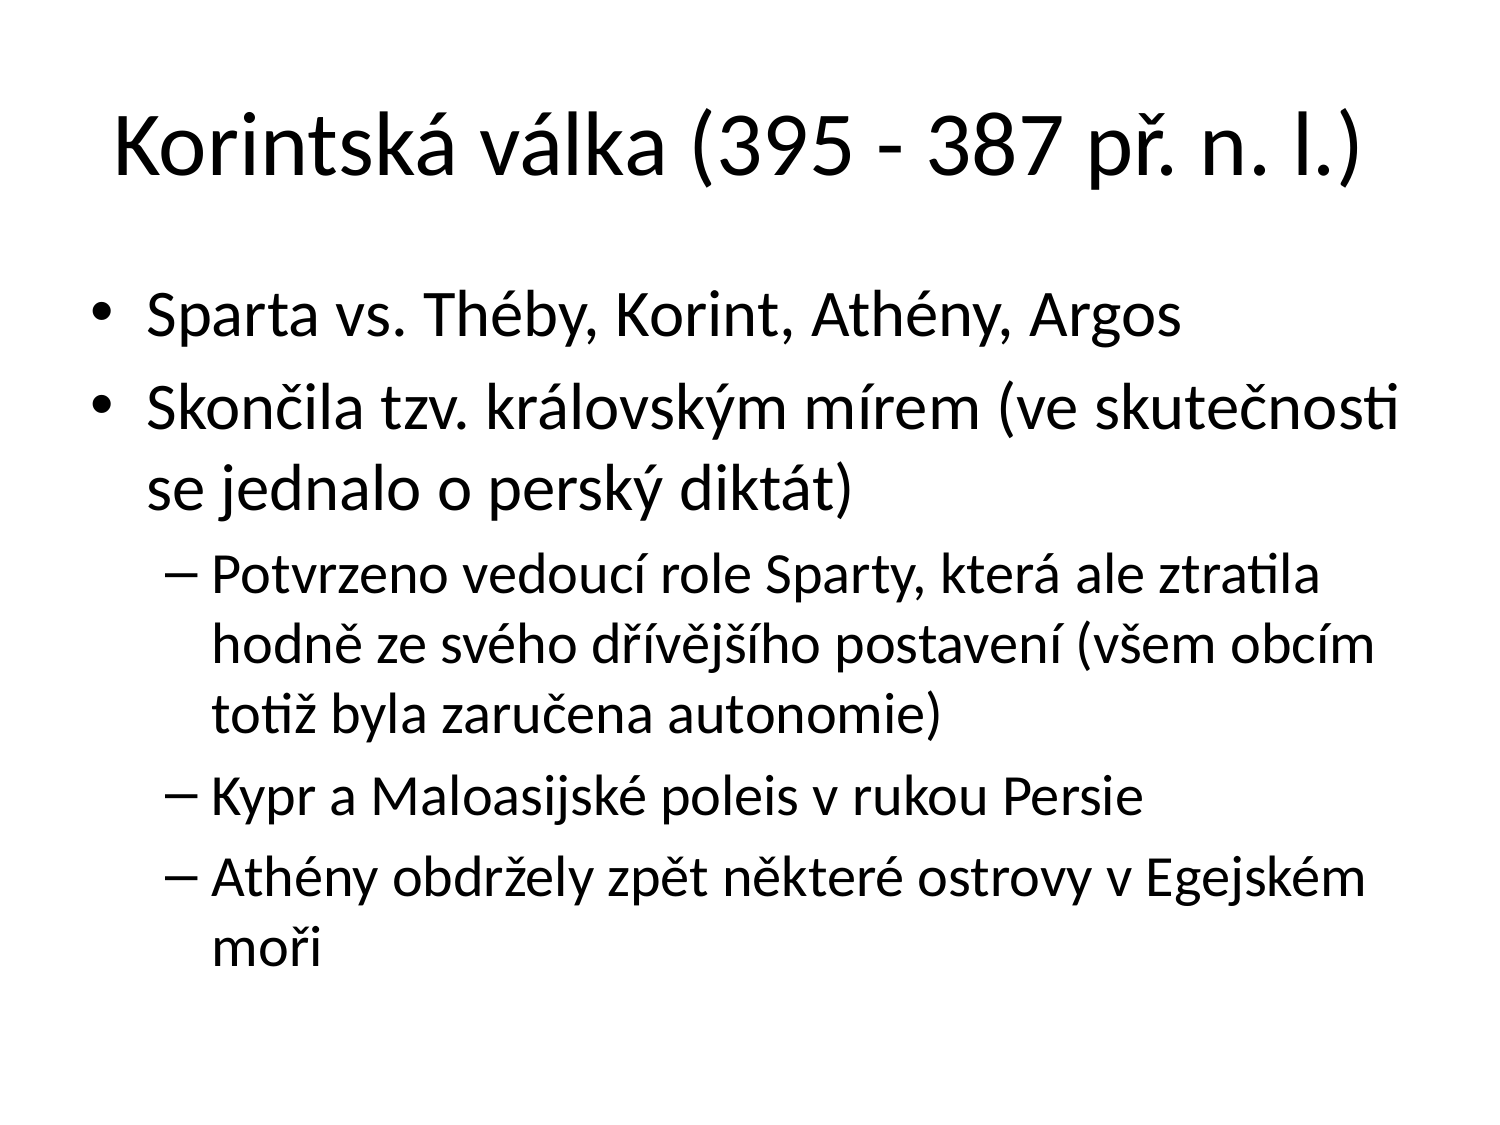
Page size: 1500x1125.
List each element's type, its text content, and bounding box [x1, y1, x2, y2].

title Korintská válka (395 - 387 př. n. l.) [75, 45, 1425, 233]
list Sparta vs. Théby, Korint, Athény, Argos Skončila tzv. královským mírem (ve skutečnosti se jednalo o perský diktát) Potvrzeno vedoucí role Sparty, která ale ztratila hodně ze svého dřívějšího postavení (všem obcím totiž byla zaručena autonomie) Kypr a Maloasijské poleis v rukou Persie Athény obdržely zpět některé ostrovy v Egejském moři [75, 262, 1425, 1005]
